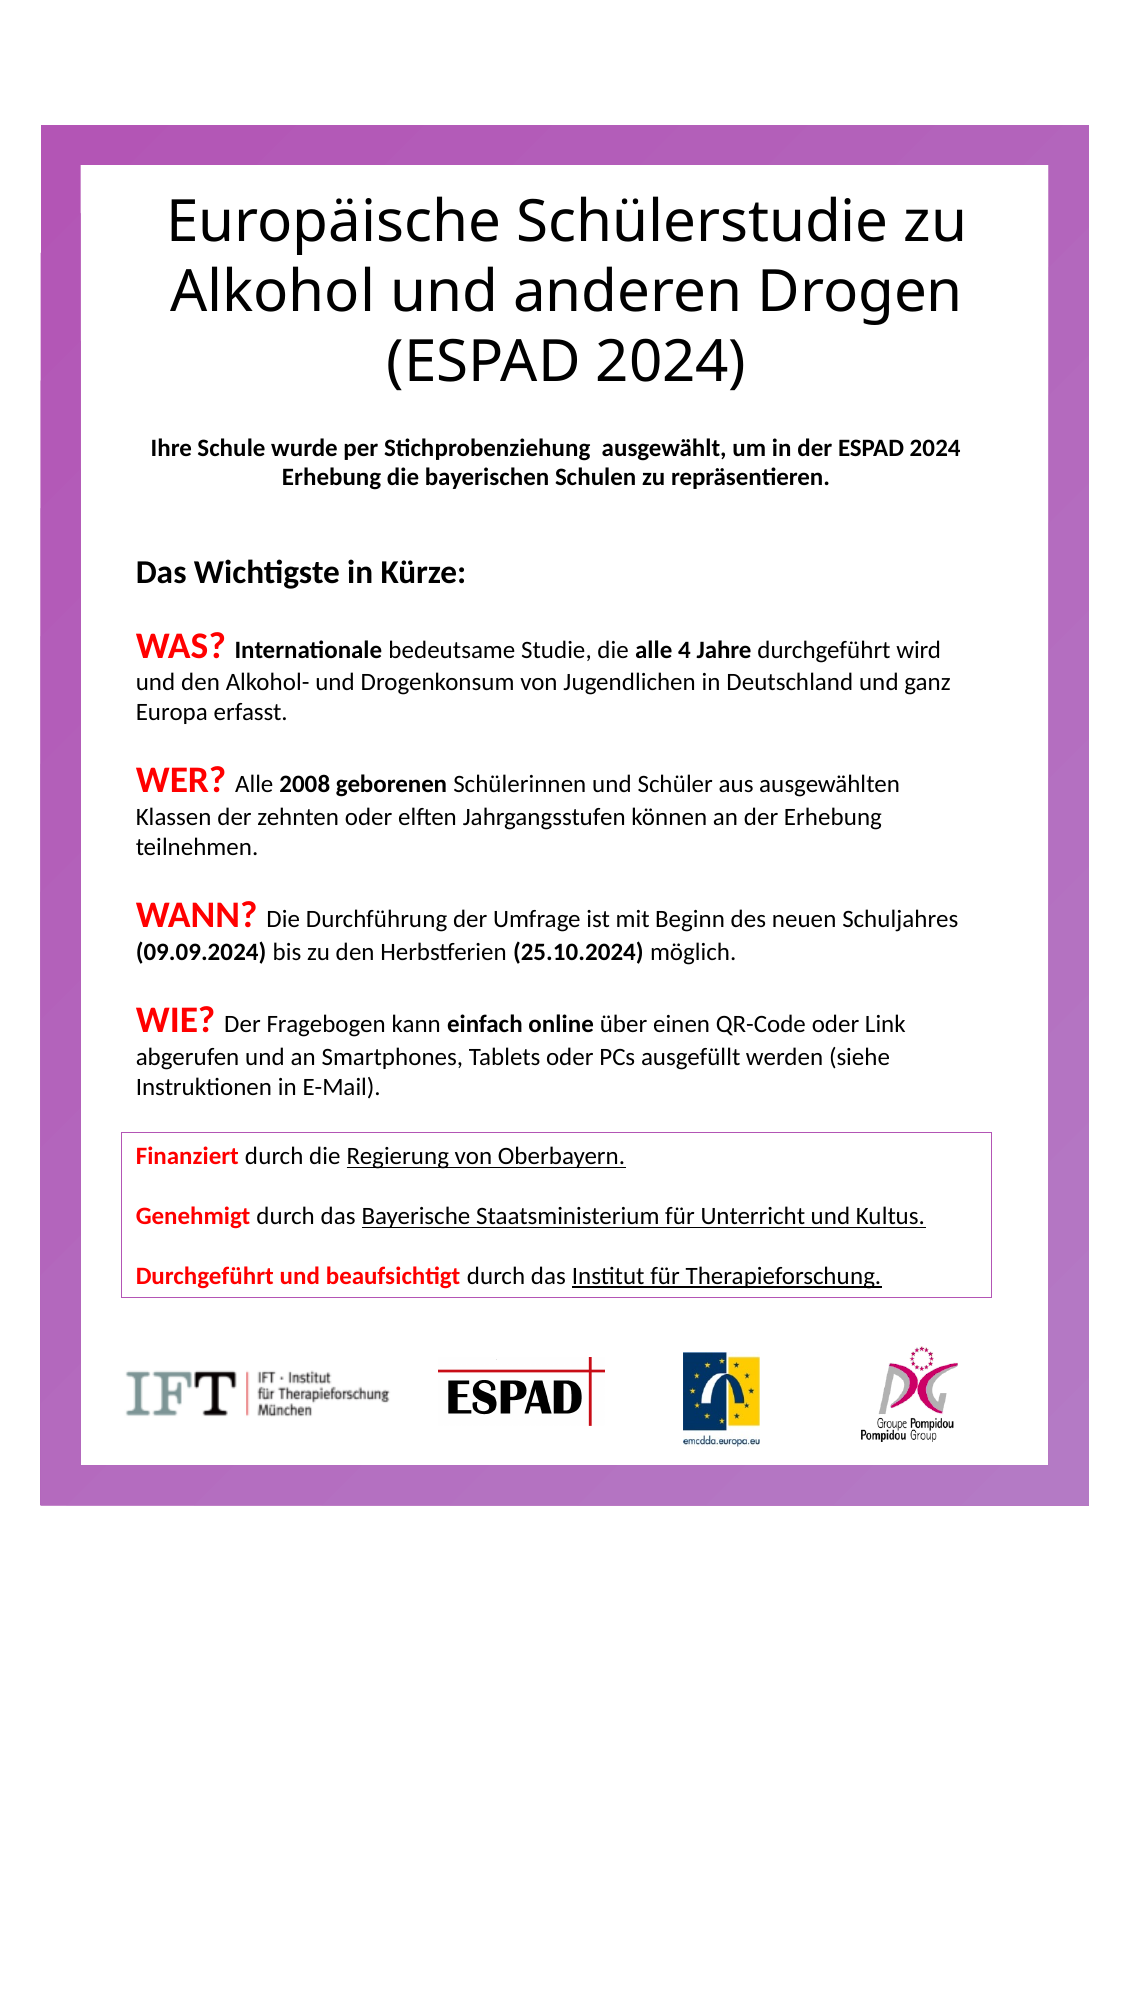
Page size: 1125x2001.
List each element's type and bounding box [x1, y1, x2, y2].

text_box [40, 124, 1089, 1506]
